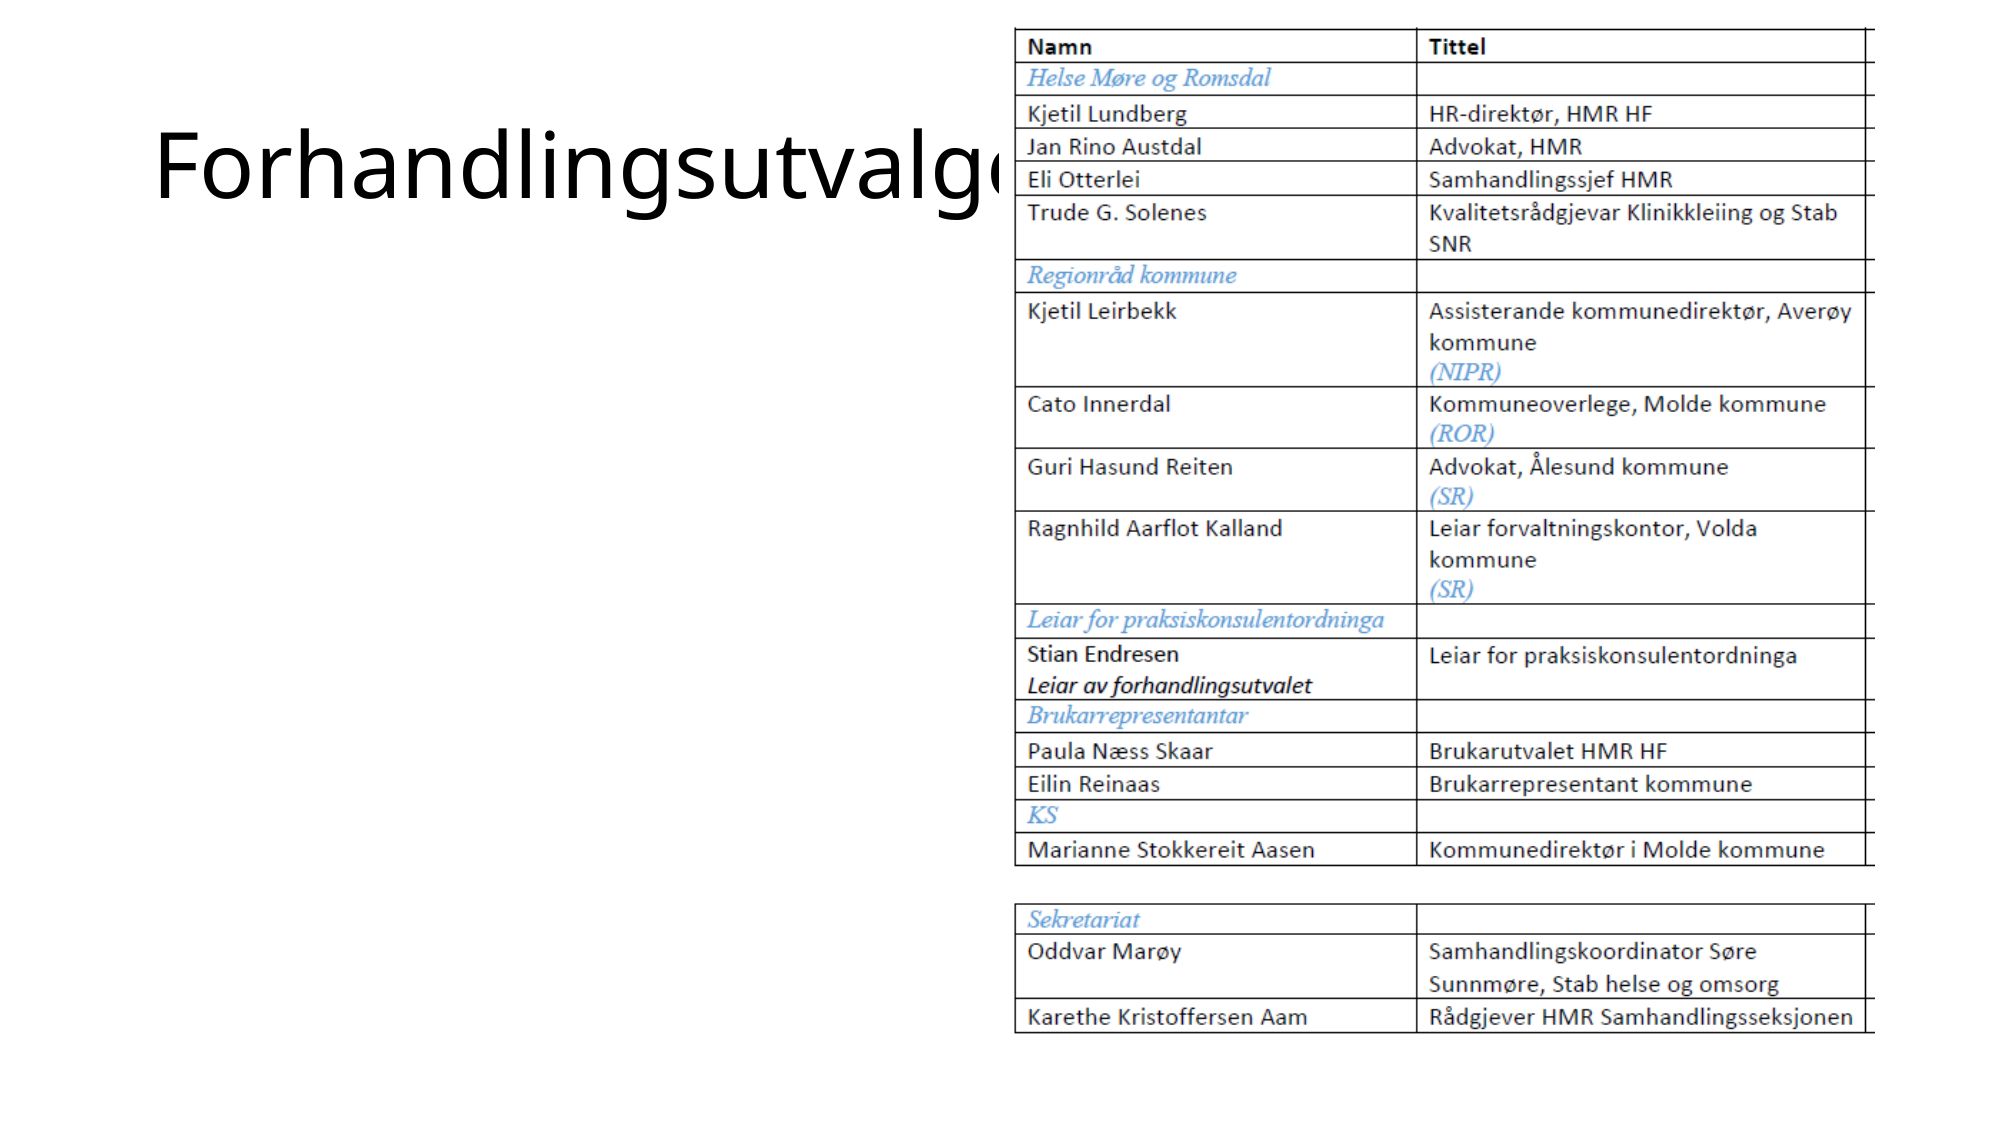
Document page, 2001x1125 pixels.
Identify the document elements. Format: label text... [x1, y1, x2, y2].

picture [999, 19, 1875, 1065]
title Forhandlingsutvalget [137, 59, 999, 278]
